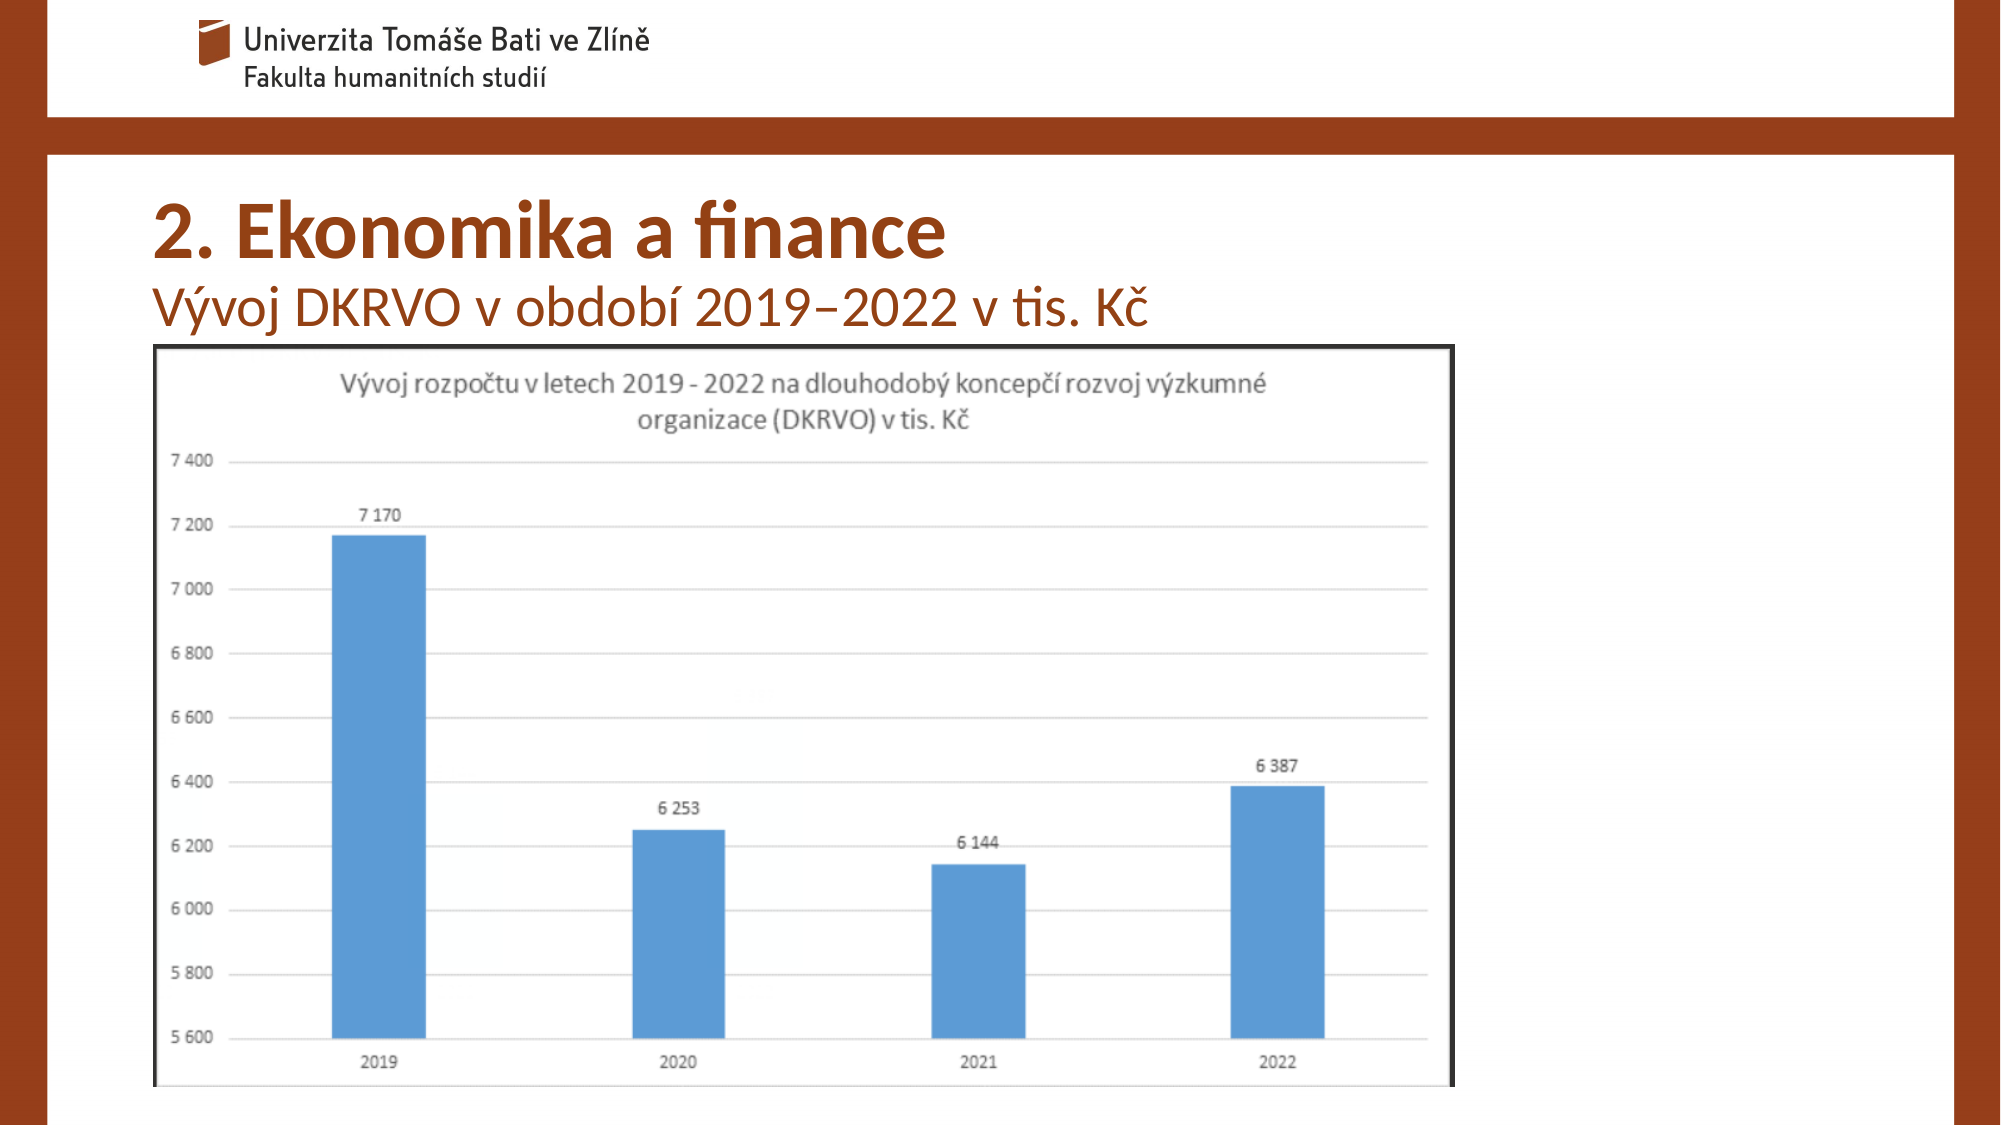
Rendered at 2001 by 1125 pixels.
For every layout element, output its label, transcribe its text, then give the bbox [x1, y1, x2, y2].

title 2. Ekonomika a finance Vývoj DKRVO v období 2019–2022 v tis. Kč [137, 163, 1863, 355]
picture [0, 0, 2001, 1125]
list [137, 355, 1905, 1108]
